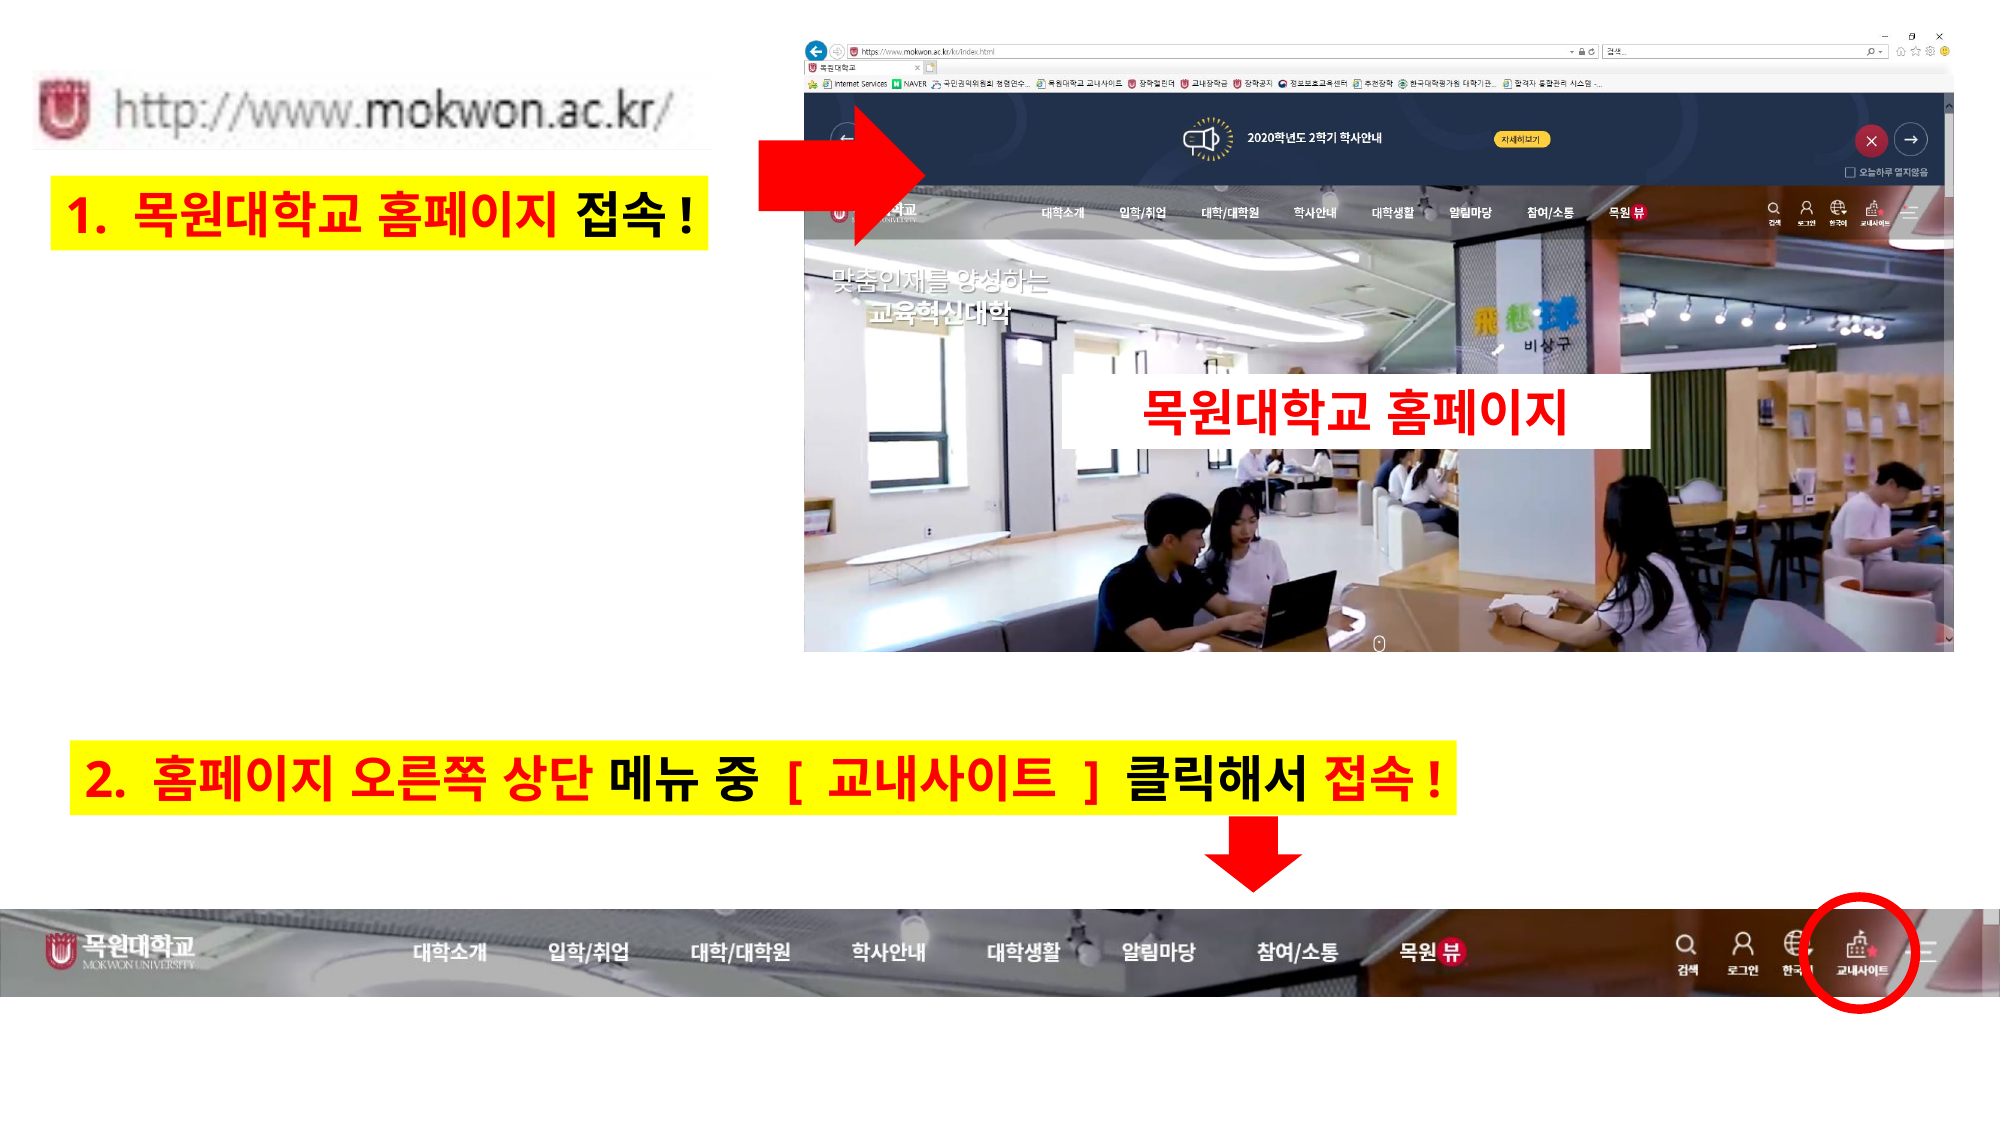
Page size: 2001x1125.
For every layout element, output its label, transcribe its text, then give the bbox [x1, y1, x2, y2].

picture [804, 28, 1954, 652]
text_box [1823, 895, 1896, 909]
text_box 1. 목원대학교 홈페이지 접속! [50, 175, 709, 251]
text_box [1201, 815, 1306, 894]
text_box [757, 139, 804, 213]
text_box [1823, 997, 1896, 1011]
text_box 2. 홈페이지 오른쪽 상단 메뉴 중 [ 교내사이트 ] 클릭해서 접속! [69, 740, 1457, 816]
picture [0, 909, 2000, 997]
picture [32, 70, 713, 150]
